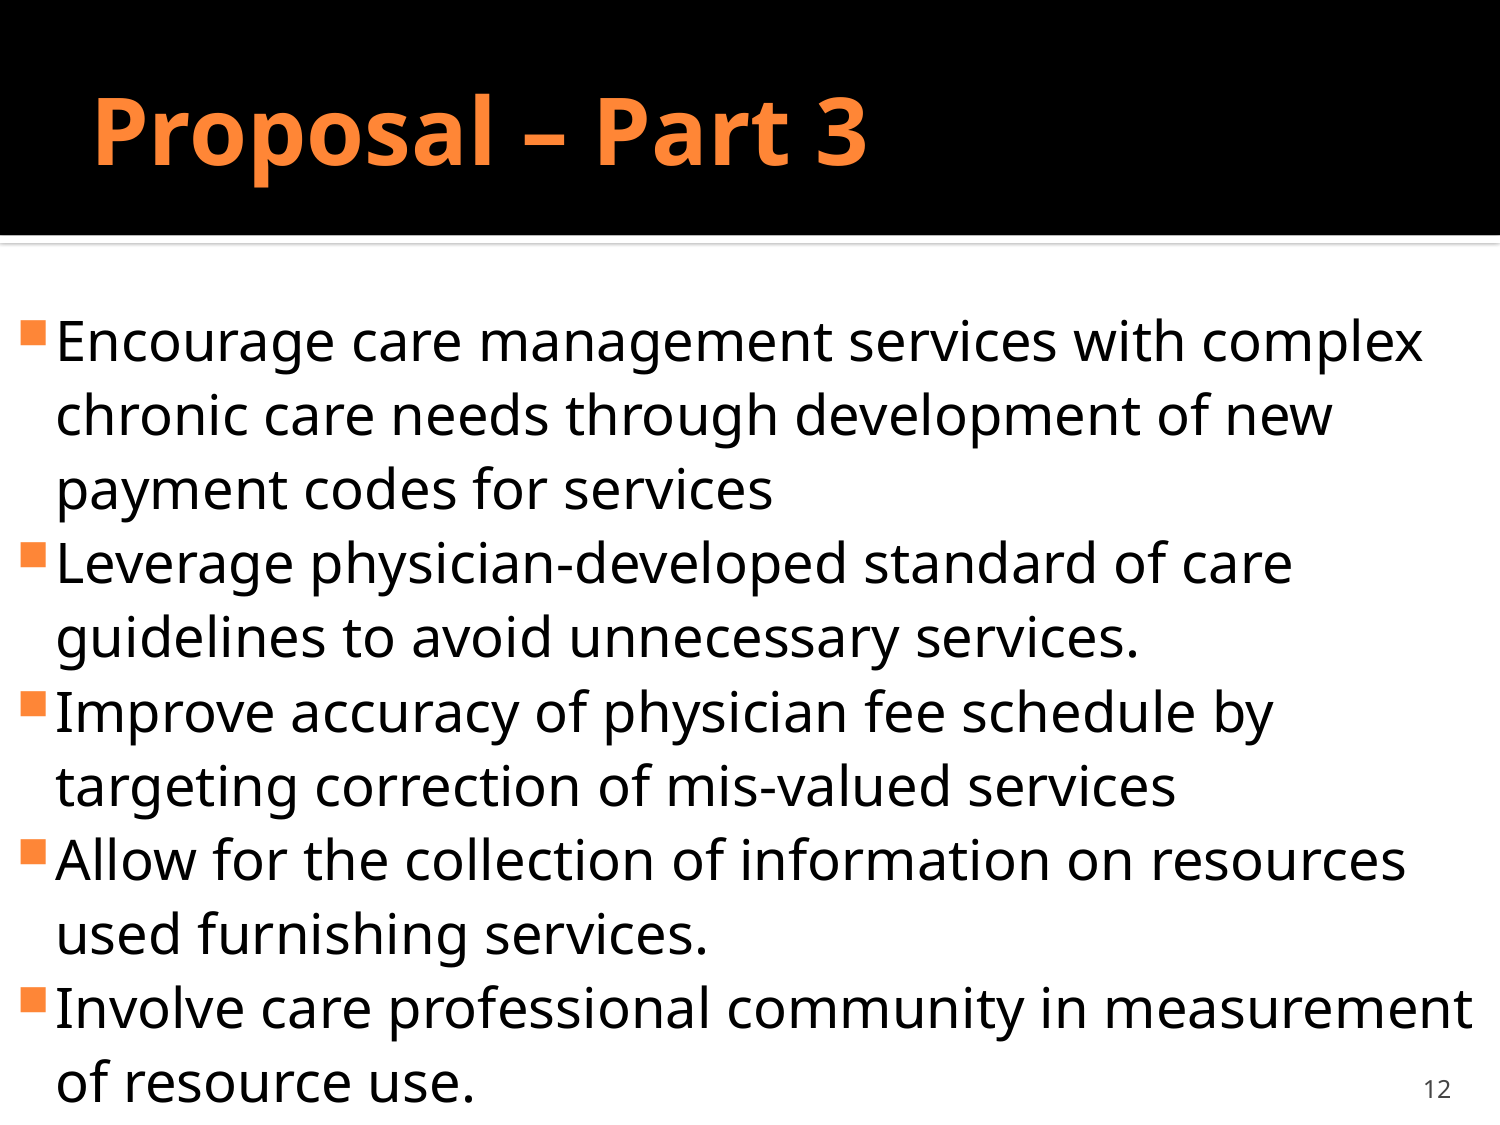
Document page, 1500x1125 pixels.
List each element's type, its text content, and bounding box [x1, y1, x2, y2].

slide_number 12 [1345, 1062, 1467, 1108]
list Encourage care management services with complex chronic care needs through development of new payment codes for services Leverage physician-developed standard of care guidelines to avoid unnecessary services. Improve accuracy of physician fee schedule by targeting correction of mis-valued services Allow for the collection of information on resources used furnishing services. Involve care professional community in measurement of resource use. [0, 262, 1500, 1125]
title Proposal – Part 3 [75, 25, 1425, 231]
